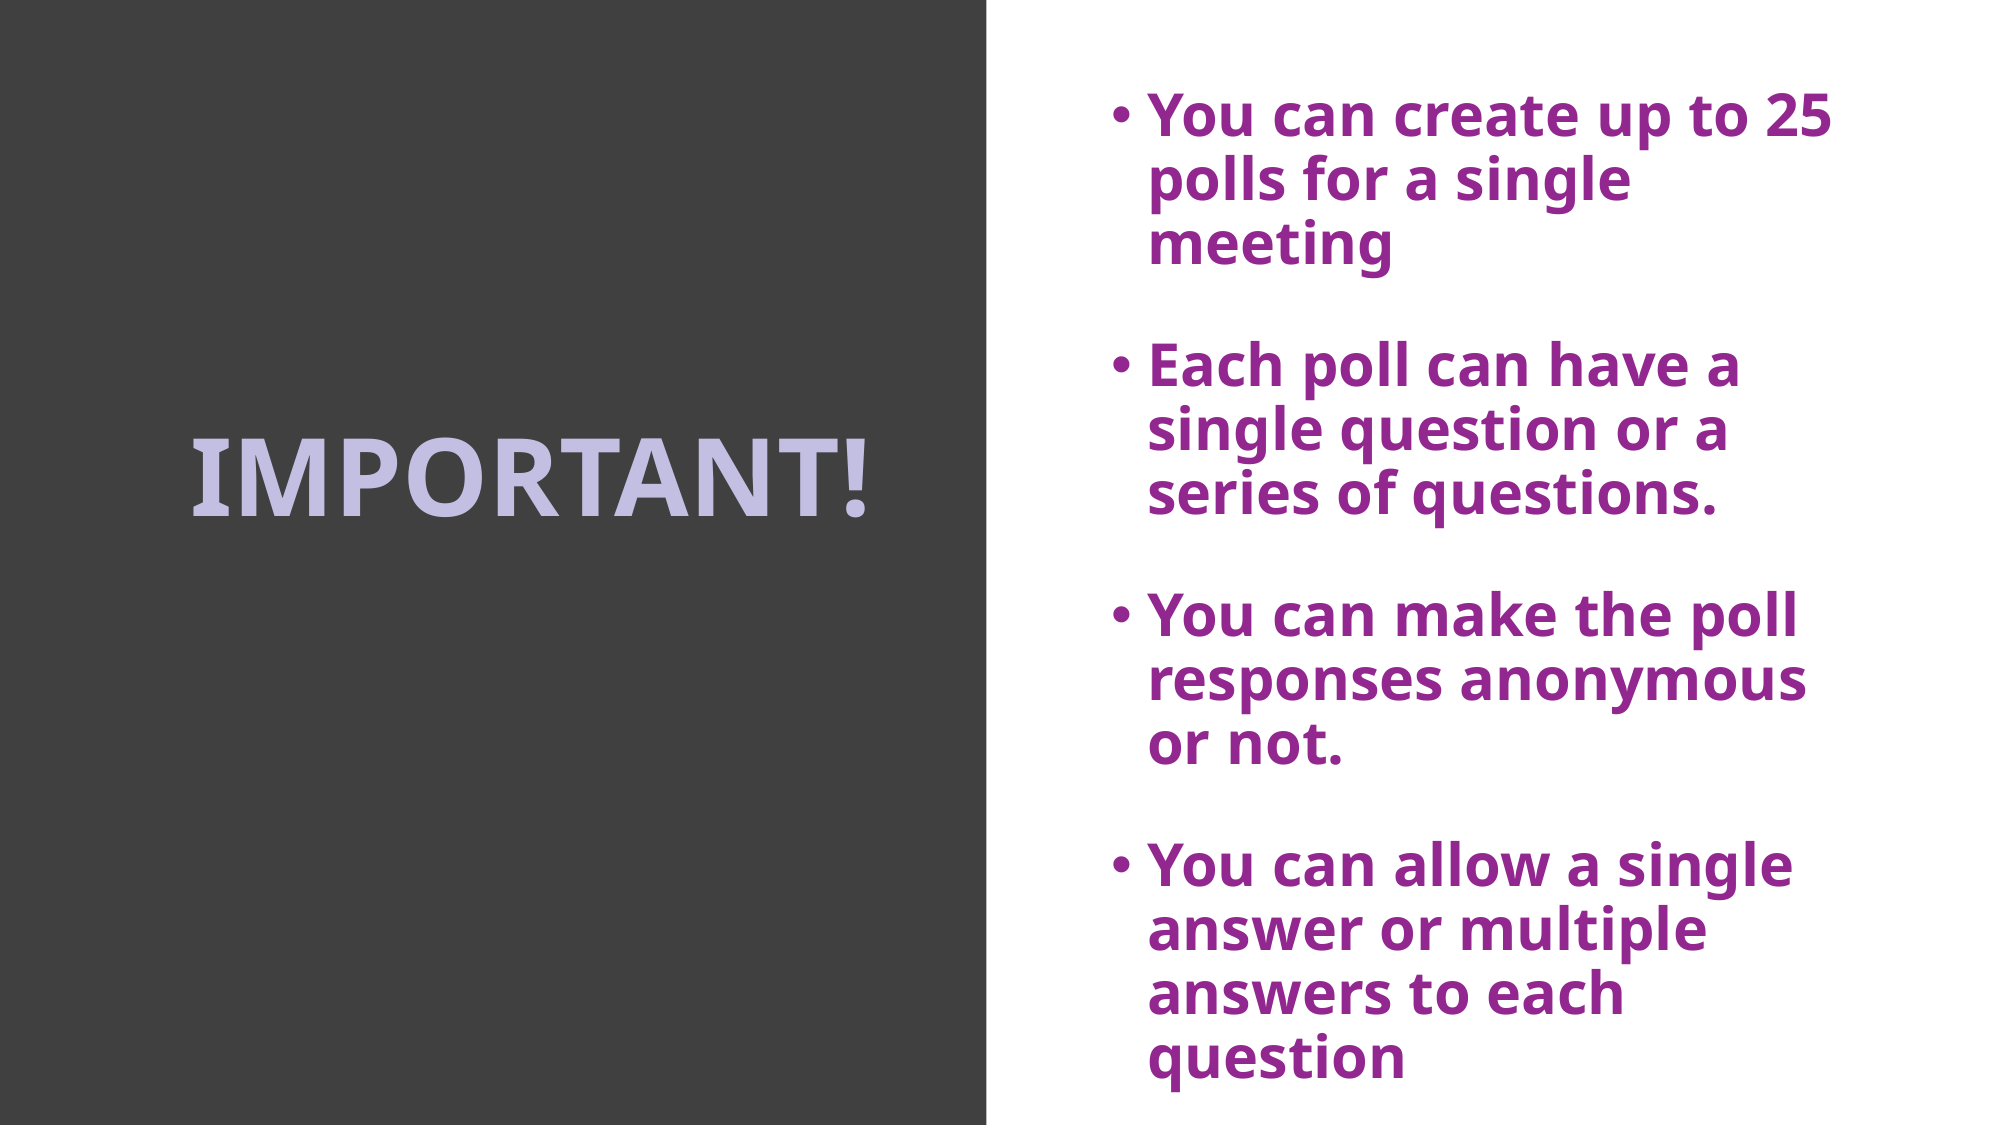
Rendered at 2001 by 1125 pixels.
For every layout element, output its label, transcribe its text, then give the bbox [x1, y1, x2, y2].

title IMPORTANT! [137, 101, 925, 990]
text_box [0, 0, 987, 1125]
list You can create up to 25 polls for a single meeting Each poll can have a single question or a series of questions. You can make the poll responses anonymous or not. You can allow a single answer or multiple answers to each question [1096, 77, 1889, 1101]
